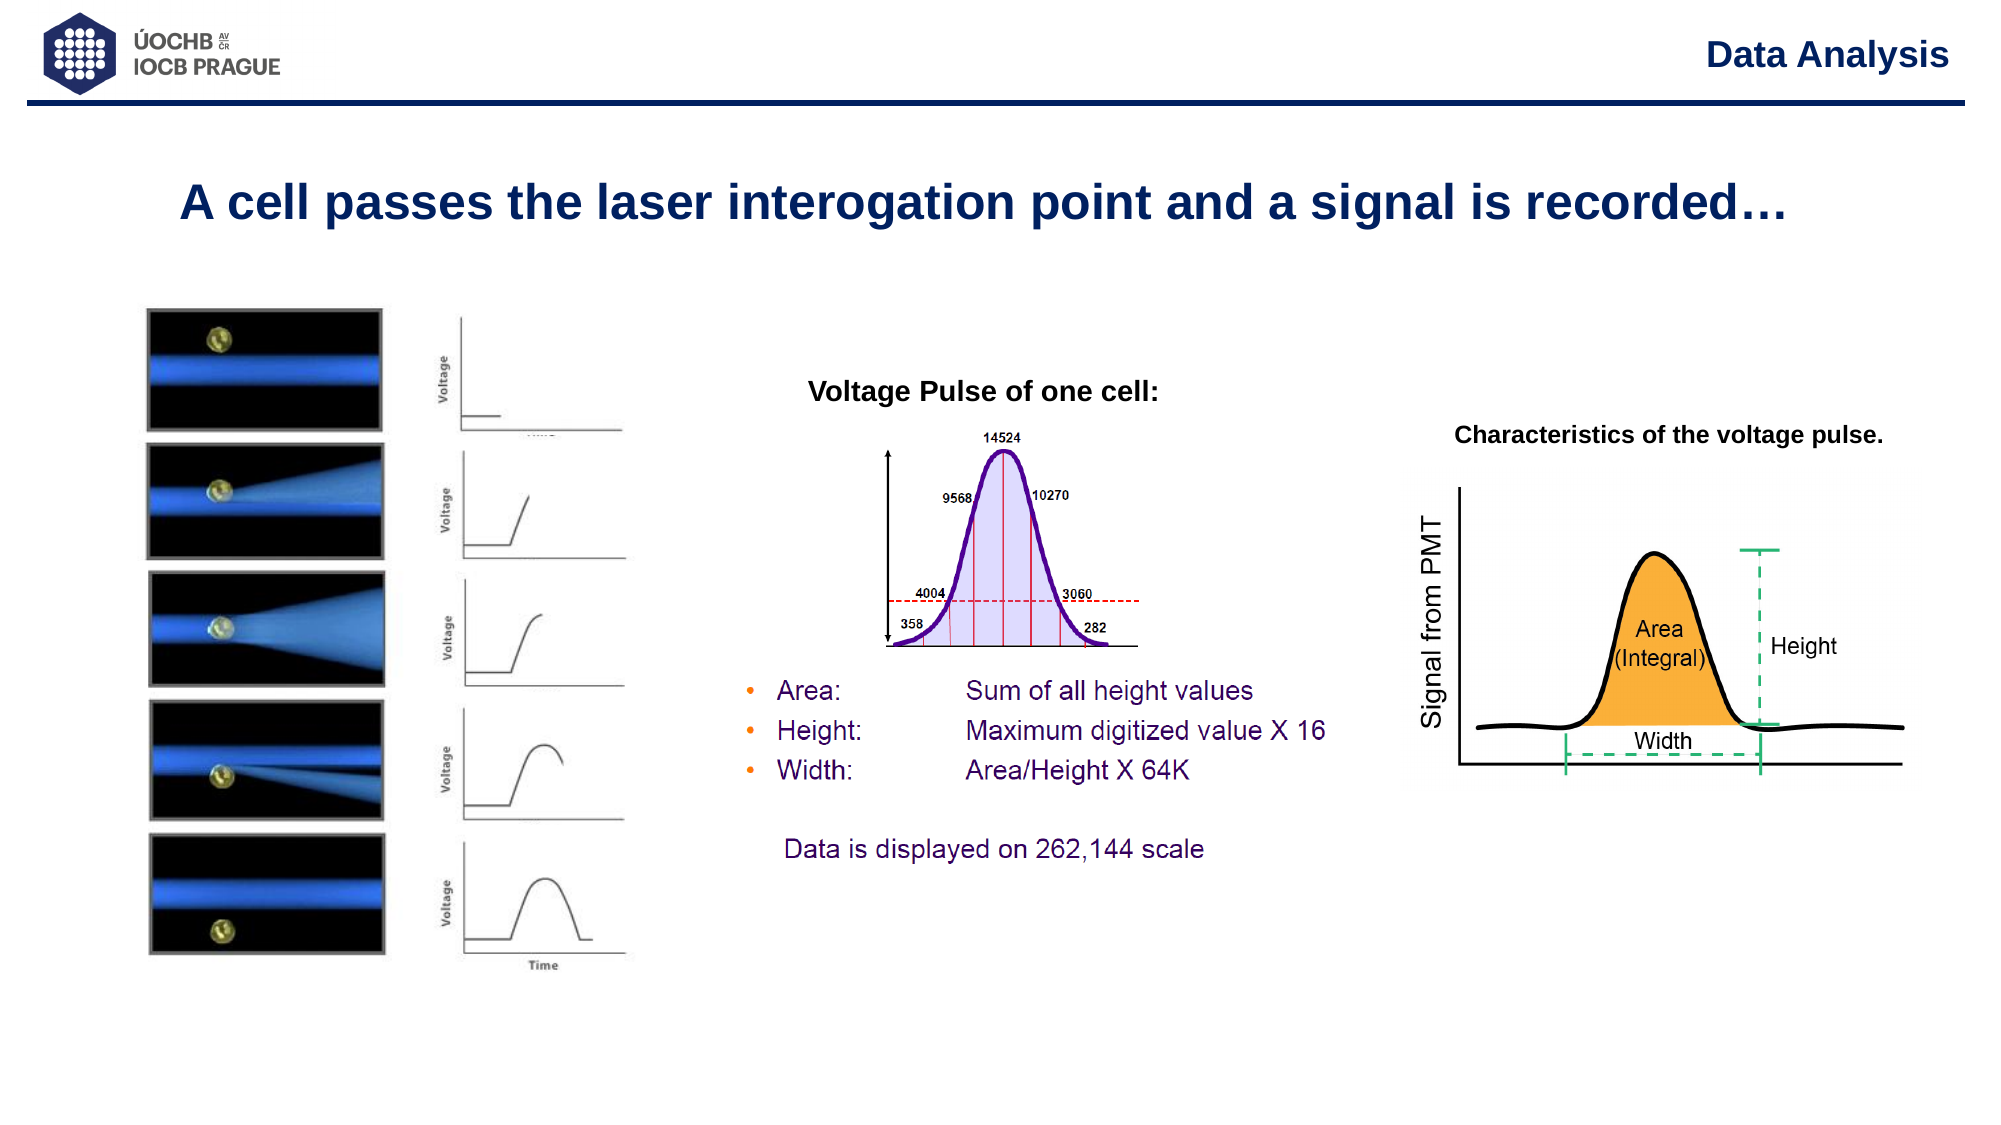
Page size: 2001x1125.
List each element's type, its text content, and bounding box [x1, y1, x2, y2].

text_box Data Analysis [1134, 25, 1965, 84]
text_box A cell passes the laser interogation point and a signal is recorded… [164, 162, 1828, 238]
picture [106, 435, 662, 991]
text_box Characteristics of the voltage pulse. [1439, 410, 1928, 456]
picture [27, 0, 336, 102]
text_box Voltage Pulse of one cell: [807, 366, 1330, 411]
picture [1400, 467, 1922, 792]
picture [730, 414, 1340, 876]
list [106, 282, 662, 435]
